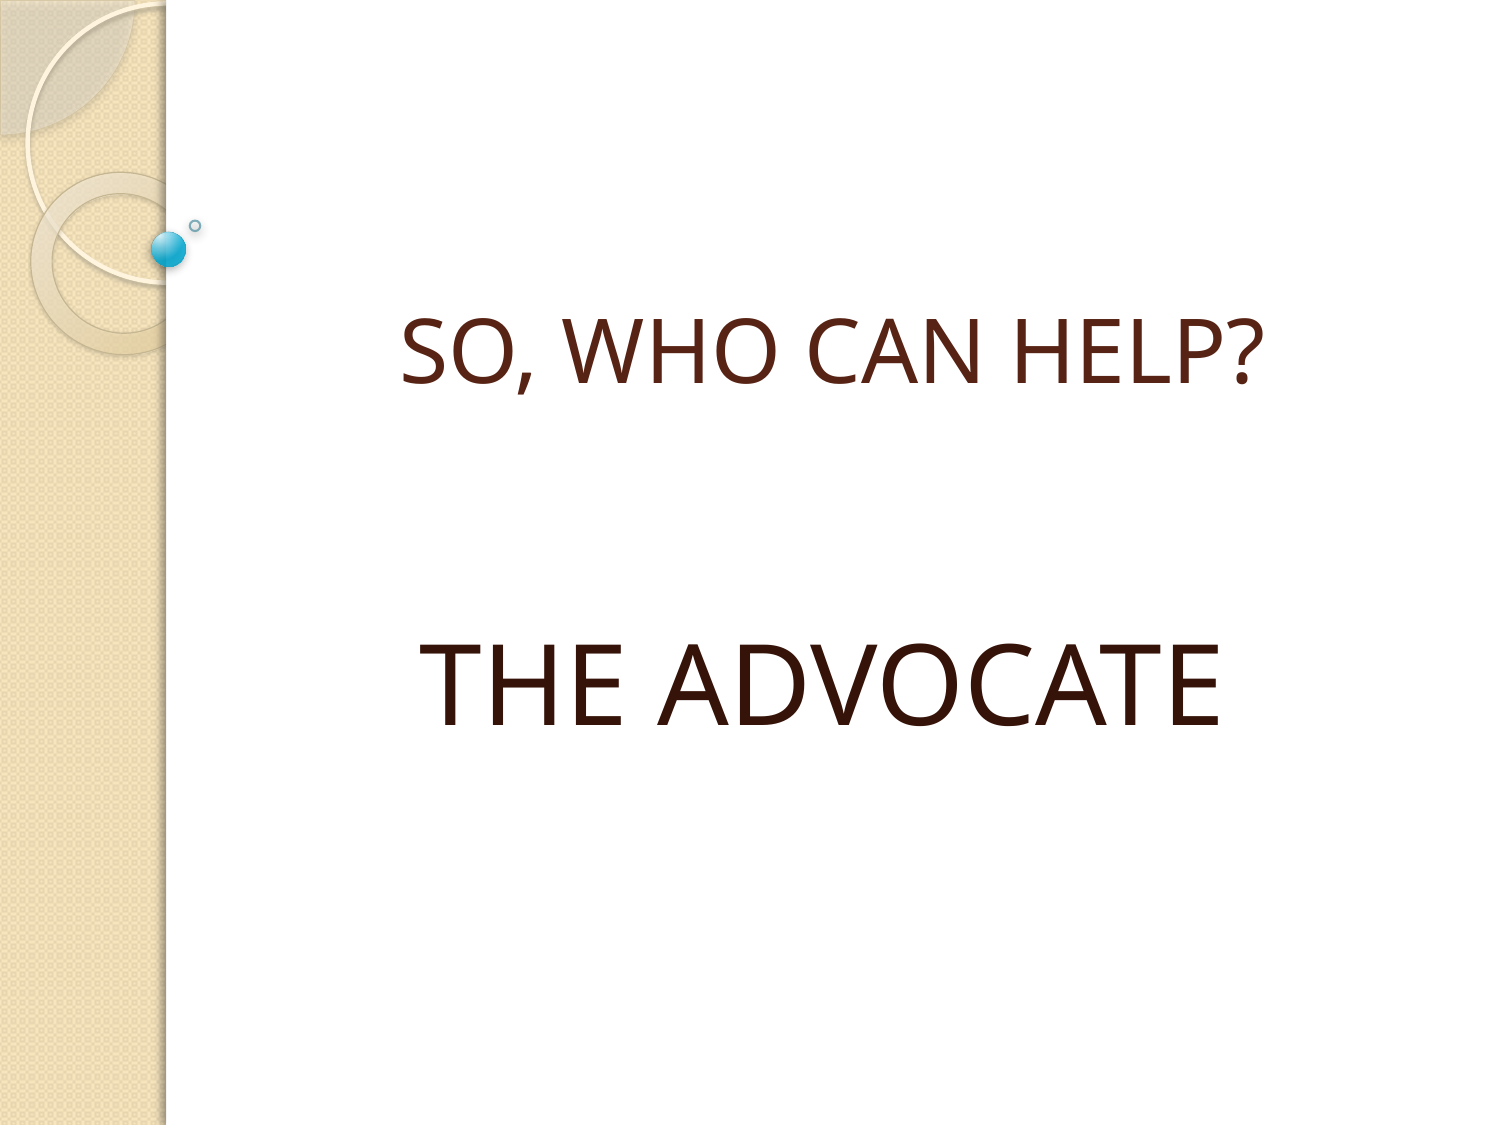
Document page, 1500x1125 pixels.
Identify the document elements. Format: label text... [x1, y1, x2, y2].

subtitle THE ADVOCATE [212, 612, 1428, 900]
title SO, WHO CAN HELP? [225, 275, 1440, 517]
